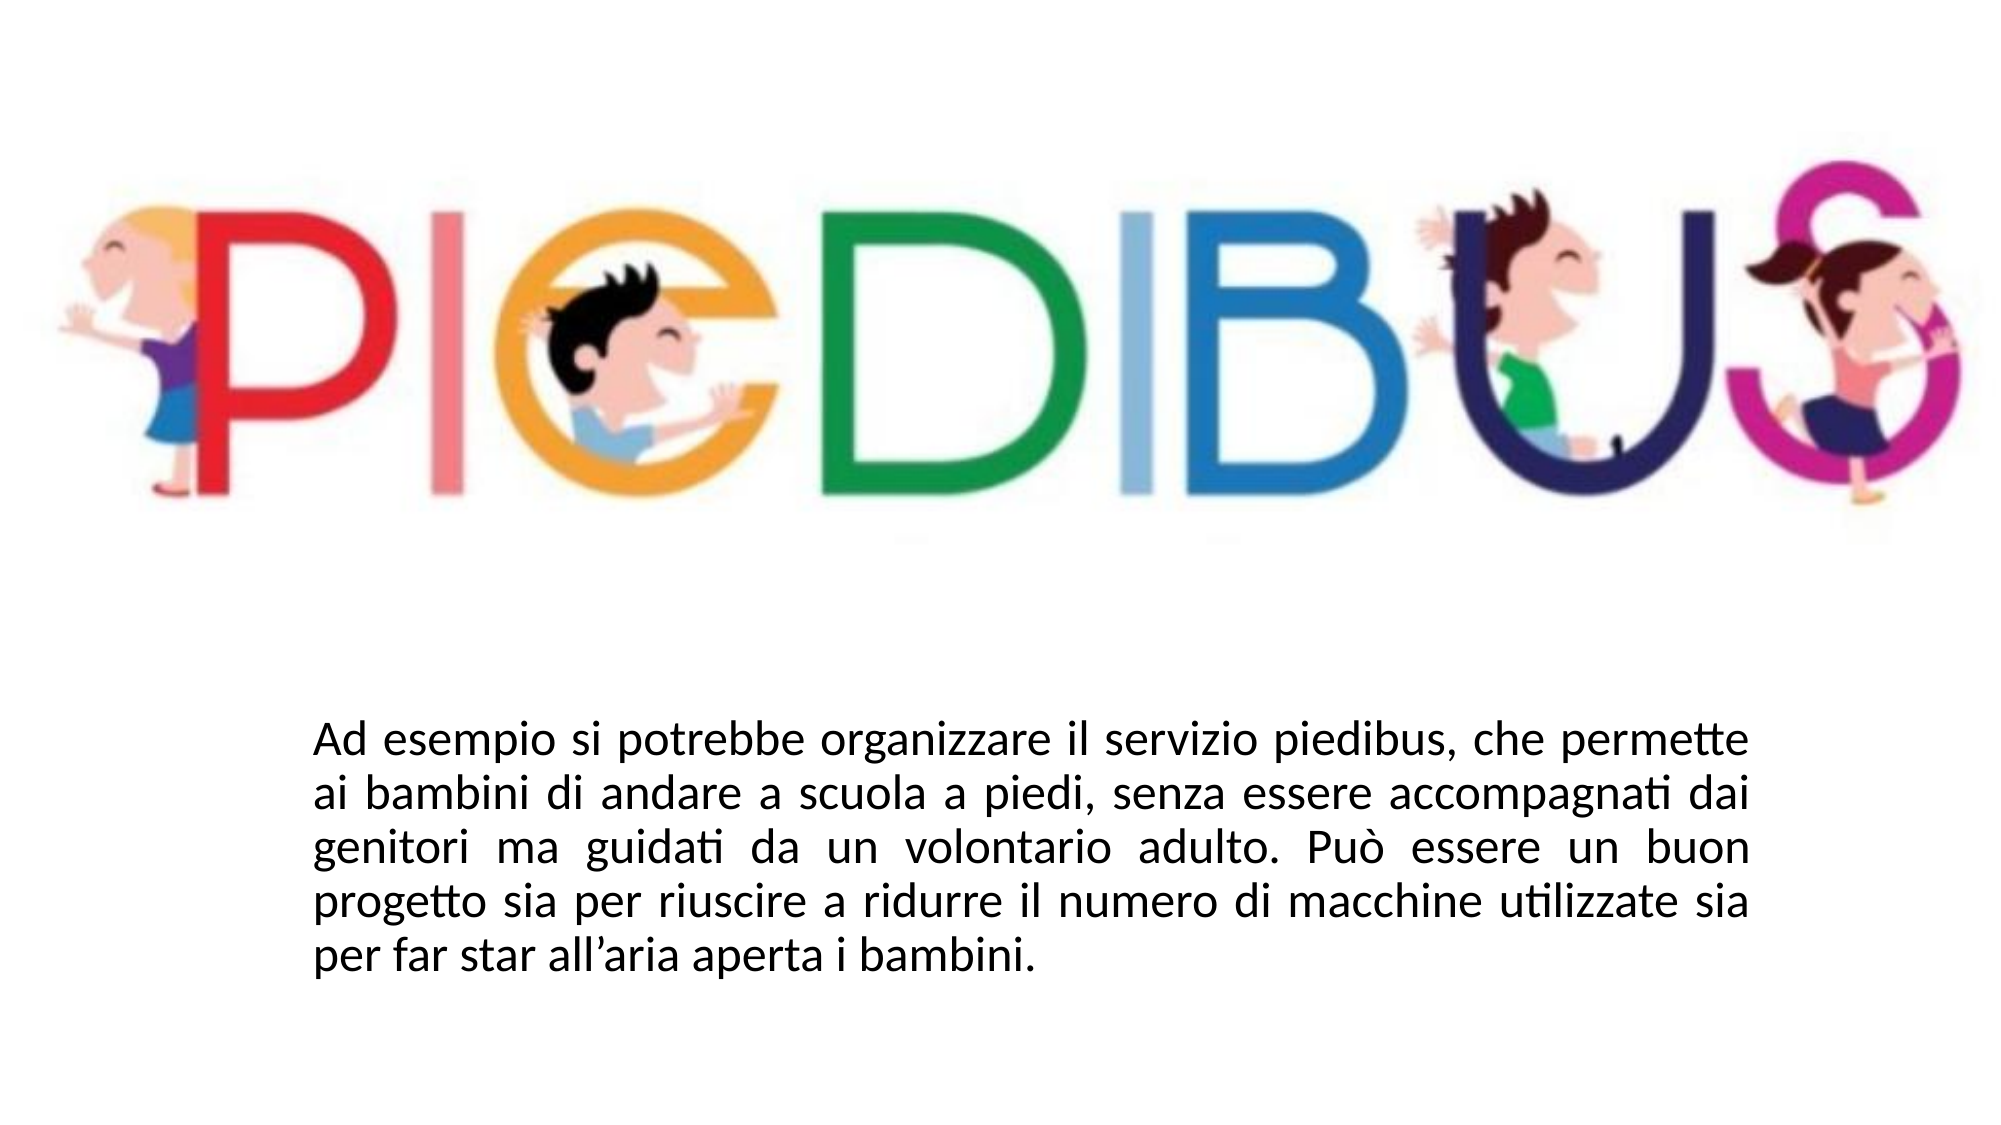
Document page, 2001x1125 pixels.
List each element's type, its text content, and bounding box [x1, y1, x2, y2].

list Ad esempio si potrebbe organizzare il servizio piedibus, che permette ai bambini di andare a scuola a piedi, senza essere accompagnati dai genitori ma guidati da un volontario adulto. Può essere un buon progetto sia per riuscire a ridurre il numero di macchine utilizzate sia per far star all’aria aperta i bambini. [297, 645, 1767, 1049]
picture [0, 17, 2000, 627]
